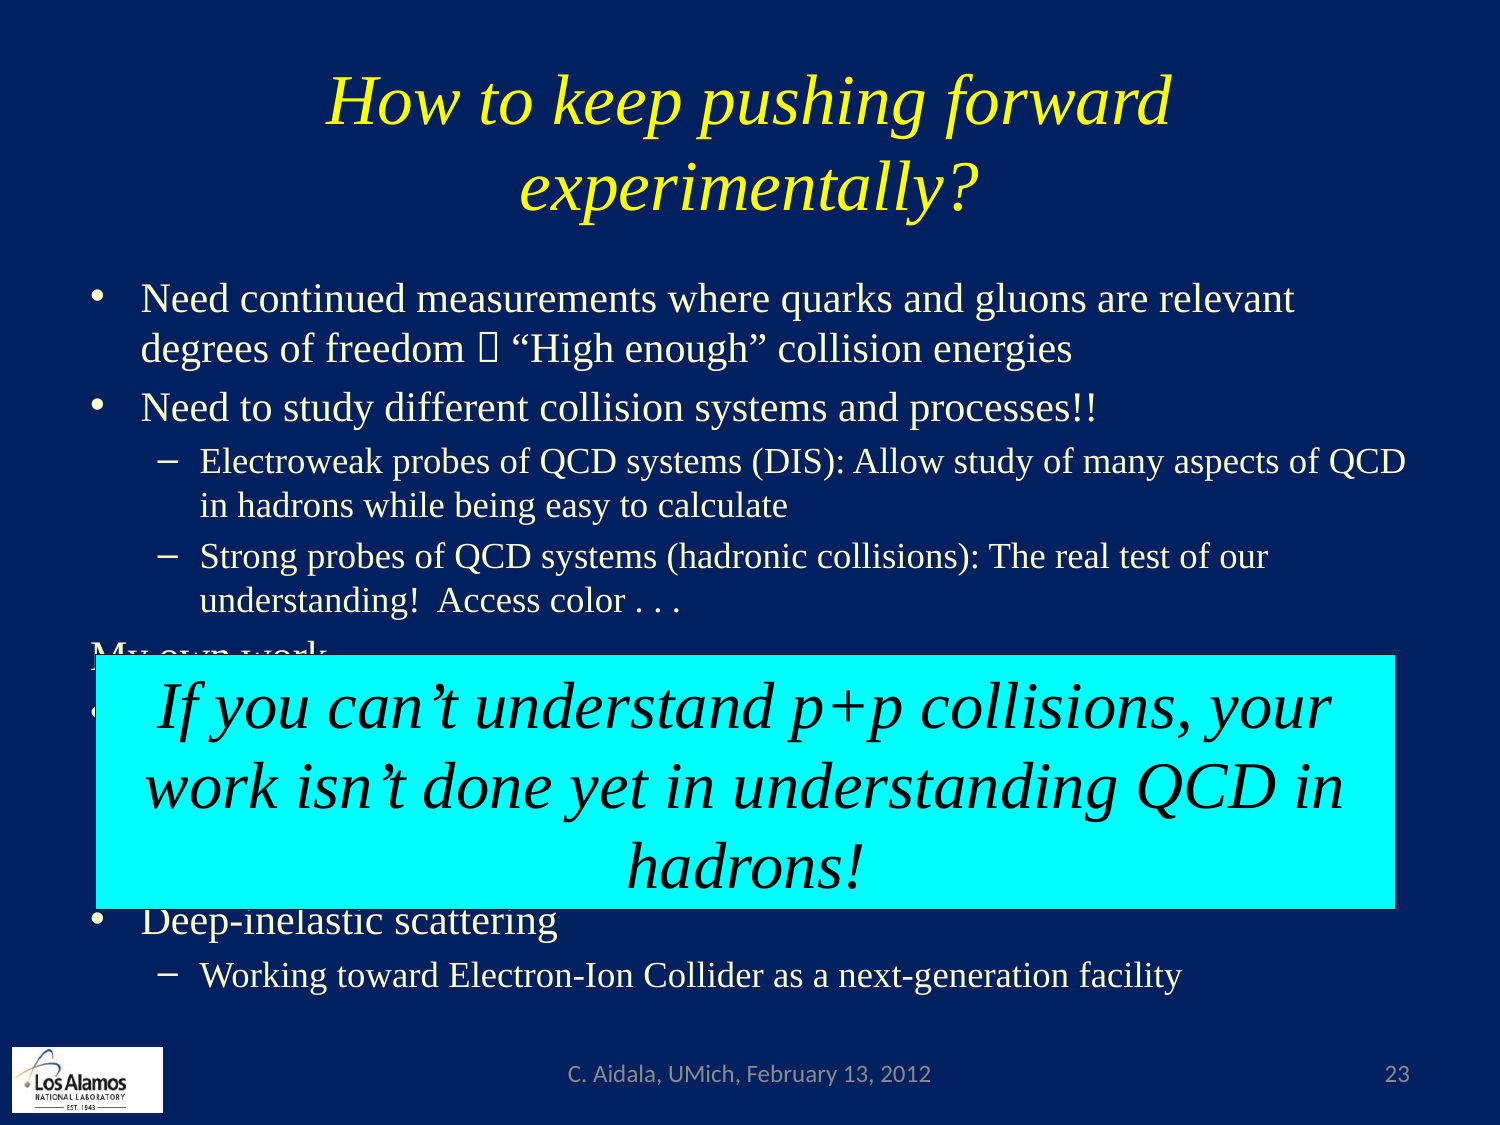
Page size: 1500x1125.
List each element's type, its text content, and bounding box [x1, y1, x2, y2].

list Need continued measurements where quarks and gluons are relevant degrees of freedom  “High enough” collision energies Need to study different collision systems and processes!! Electroweak probes of QCD systems (DIS): Allow study of many aspects of QCD in hadrons while being easy to calculate Strong probes of QCD systems (hadronic collisions): The real test of our understanding! Access color . . . My own work— Hadronic collisions Drell-Yan  Fermilab E906 p+p to various final states  PHENIX experiment at the Relativistic Heavy Ion Collider (RHIC) Deep-inelastic scattering Working toward Electron-Ion Collider as a next-generation facility [75, 262, 1425, 1005]
footer C. Aidala, UMich, February 13, 2012 [512, 1042, 988, 1103]
text_box If you can’t understand p+p collisions, your work isn’t done yet in understanding QCD in hadrons! [95, 654, 1396, 910]
picture [12, 1047, 163, 1113]
slide_number 23 [1074, 1042, 1425, 1103]
title How to keep pushing forward experimentally? [75, 45, 1425, 233]
